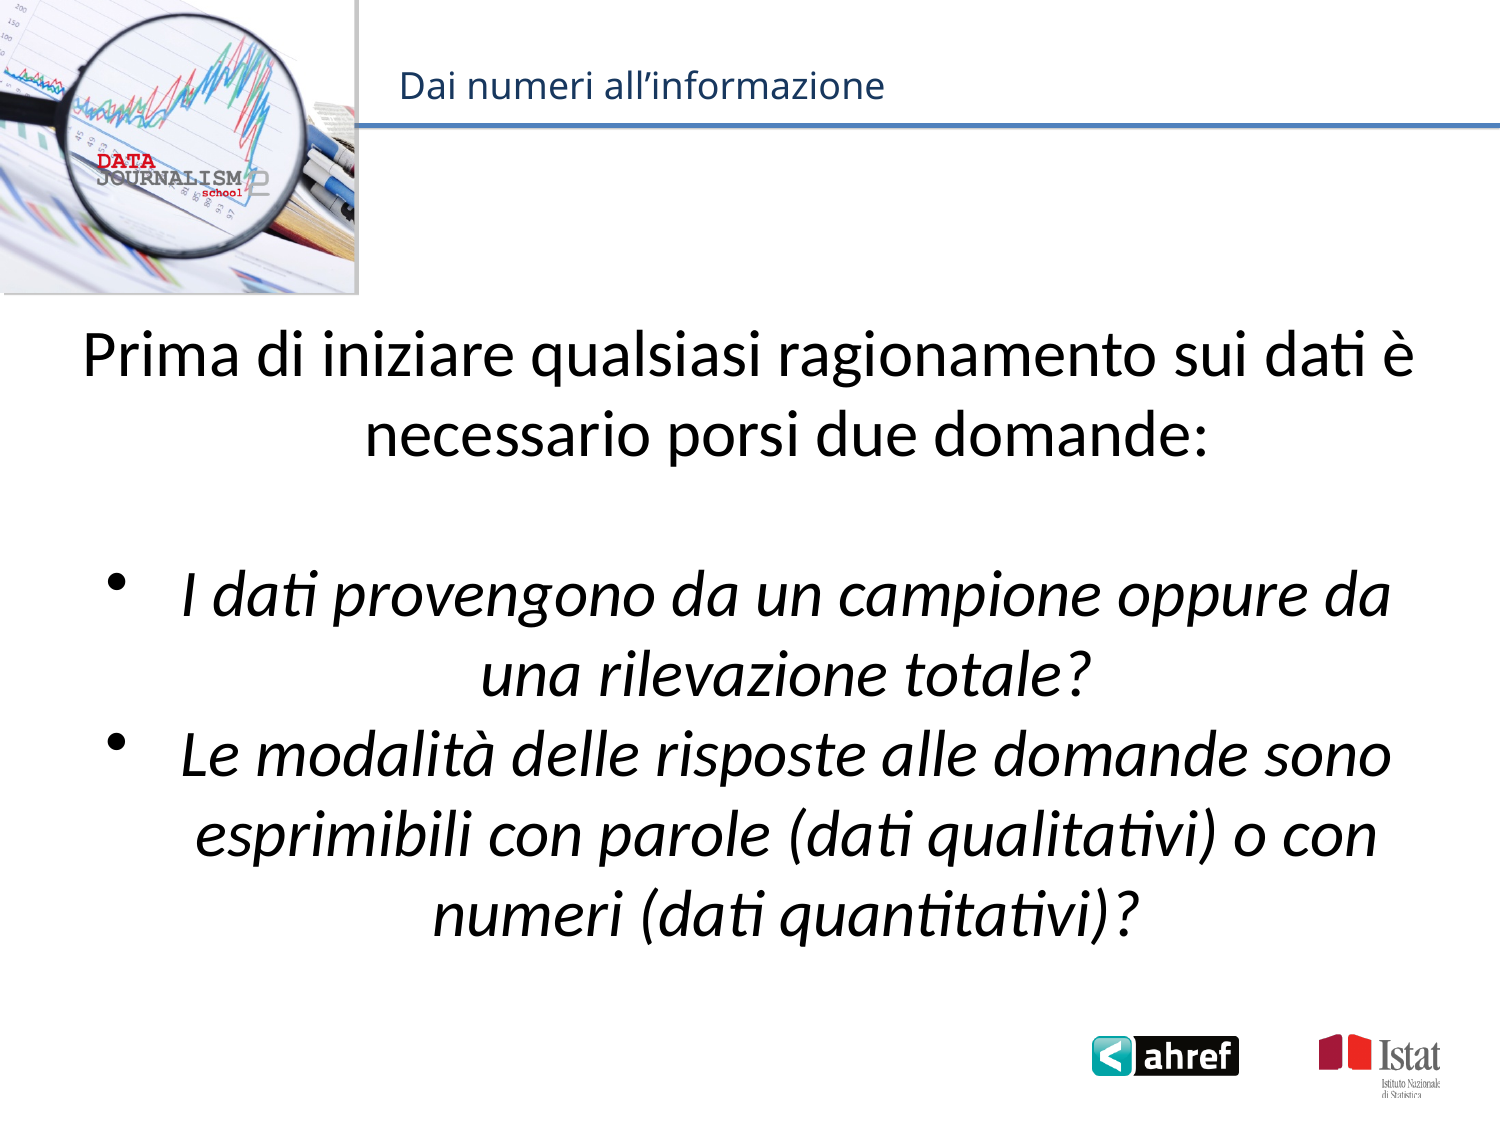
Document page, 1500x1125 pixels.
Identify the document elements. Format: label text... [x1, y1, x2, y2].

picture [0, 0, 355, 293]
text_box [1092, 1034, 1441, 1099]
text_box Dai numeri all’informazione [383, 54, 1282, 115]
text_box Prima di iniziare qualsiasi ragionamento sui dati è necessario porsi due domande: I dati provengono da un campione oppure da una rilevazione totale? Le modalità delle risposte alle domande sono esprimibili con parole (dati qualitativi) o con numeri (dati quantitativi)? [64, 302, 1435, 1125]
